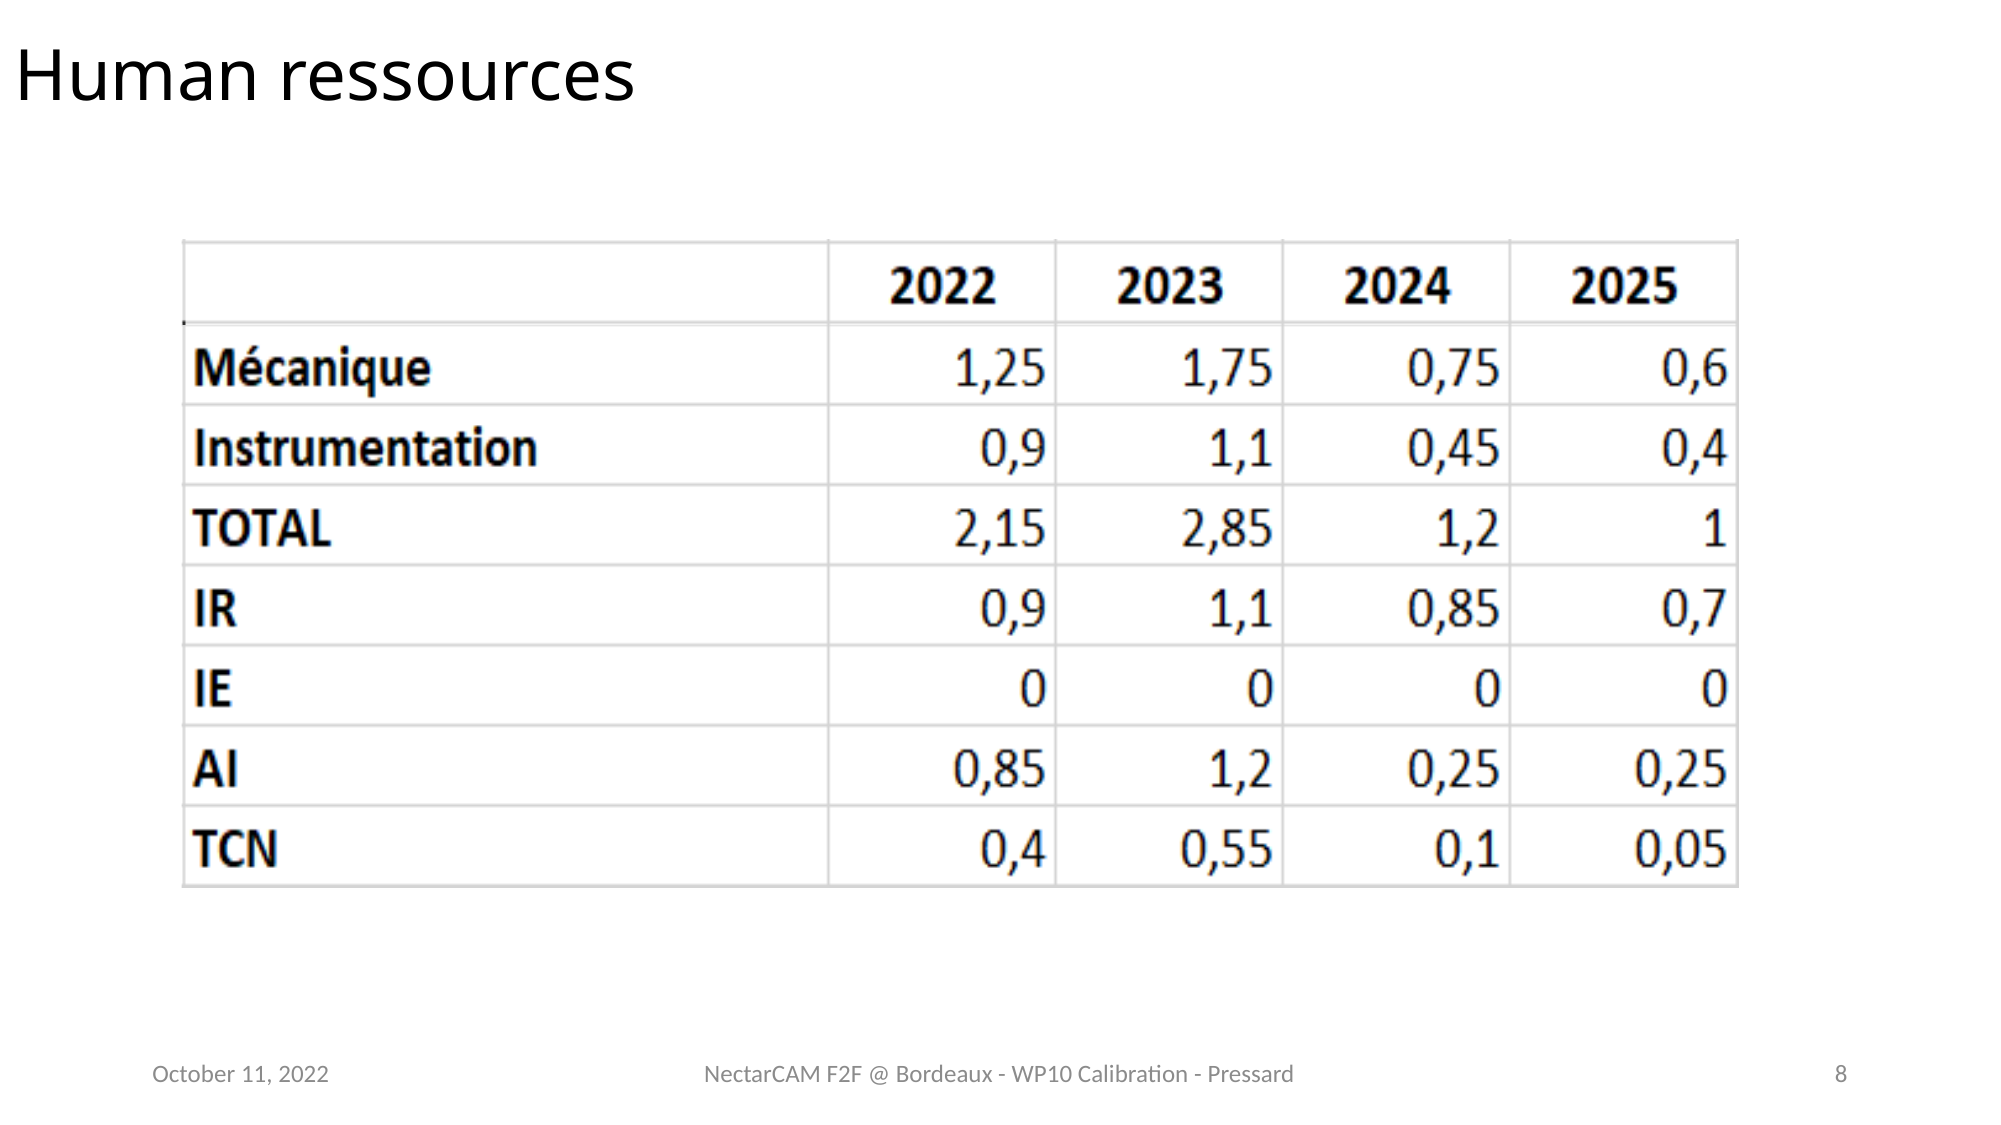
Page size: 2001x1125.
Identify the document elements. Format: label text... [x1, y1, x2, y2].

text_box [181, 239, 1739, 888]
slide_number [137, 1042, 588, 1103]
title Human ressources [0, 0, 1921, 156]
slide_number 8 [1412, 1042, 1863, 1103]
footer NectarCAM F2F @ Bordeaux - WP10 Calibration - Pressard [662, 1042, 1338, 1103]
